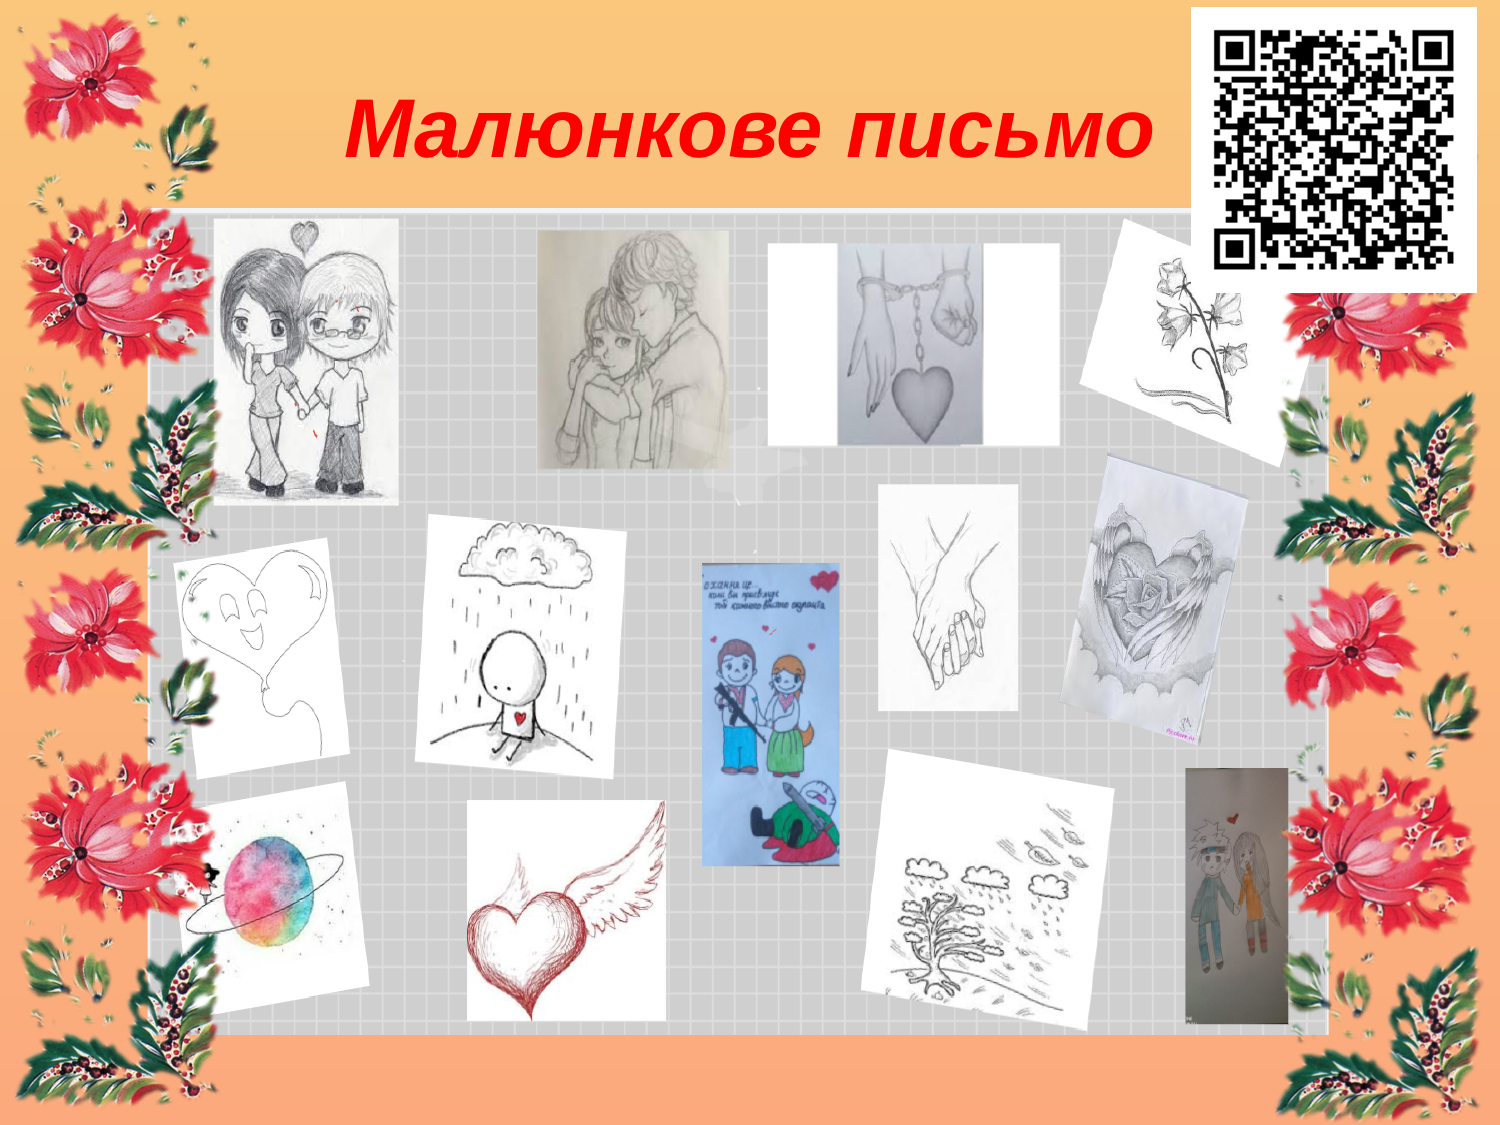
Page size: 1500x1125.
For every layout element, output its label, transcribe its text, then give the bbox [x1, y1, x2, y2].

picture [0, 0, 1500, 1125]
list Малюнкове письмо [247, 66, 1185, 206]
